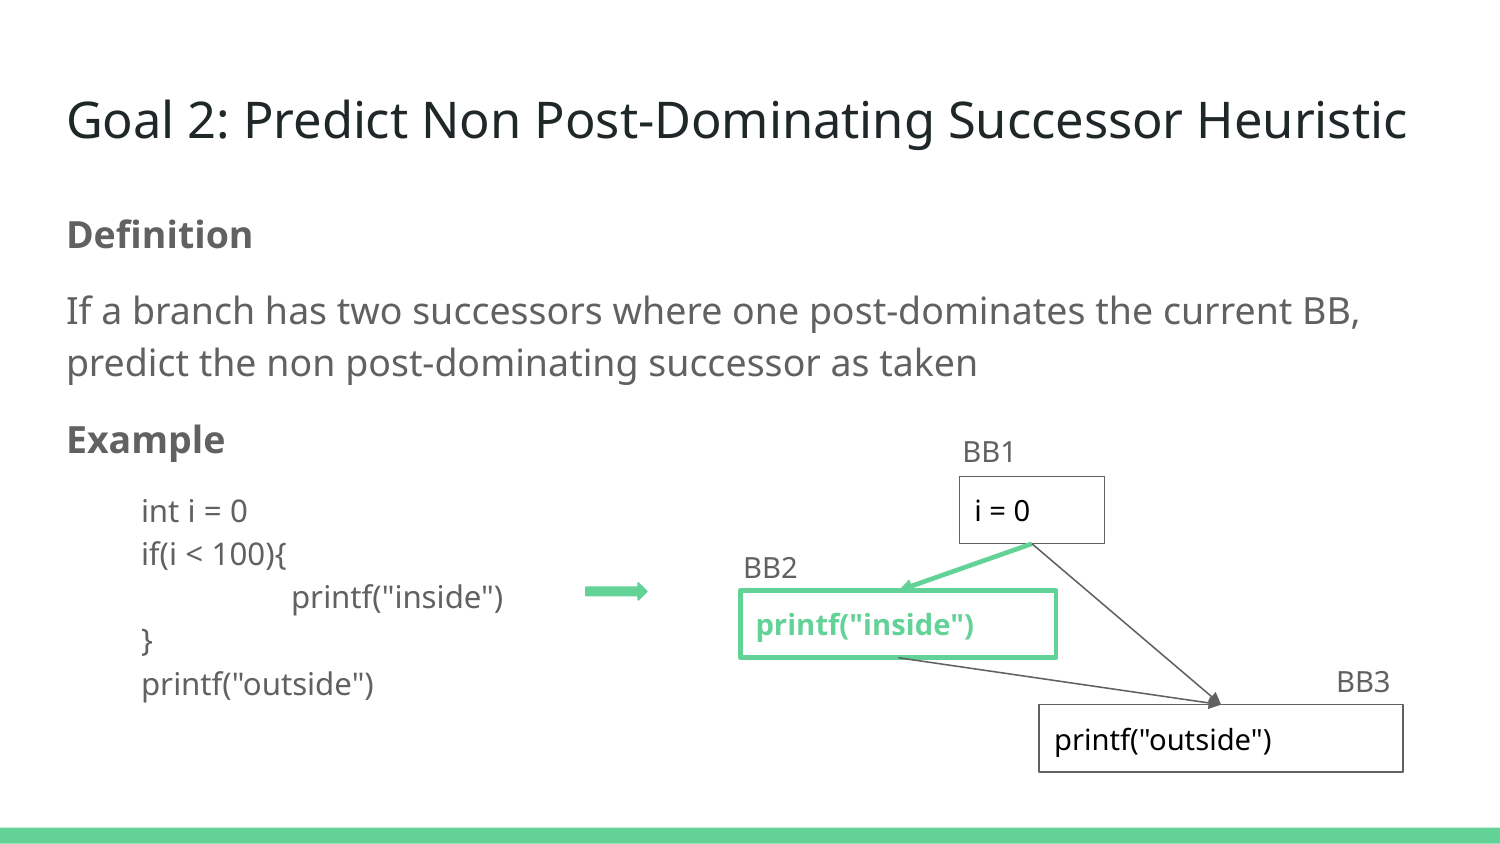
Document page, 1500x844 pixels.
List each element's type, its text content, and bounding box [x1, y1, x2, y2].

text_box BB3 [1321, 648, 1429, 714]
text_box printf("outside") [1039, 704, 1404, 772]
text_box i = 0 [959, 476, 1105, 542]
text_box [585, 582, 647, 601]
text_box printf("inside") [740, 590, 1026, 658]
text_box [898, 657, 1222, 705]
list Definition If a branch has two successors where one post-dominates the current BB, predict the non post-dominating successor as taken Example int i = 0 if(i < 100){ printf("inside") } printf("outside") [51, 189, 1449, 750]
text_box BB2 [728, 534, 818, 600]
text_box BB1 [947, 418, 1055, 484]
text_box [898, 543, 1030, 591]
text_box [1031, 543, 1222, 657]
title Goal 2: Predict Non Post-Dominating Successor Heuristic [51, 72, 1449, 167]
